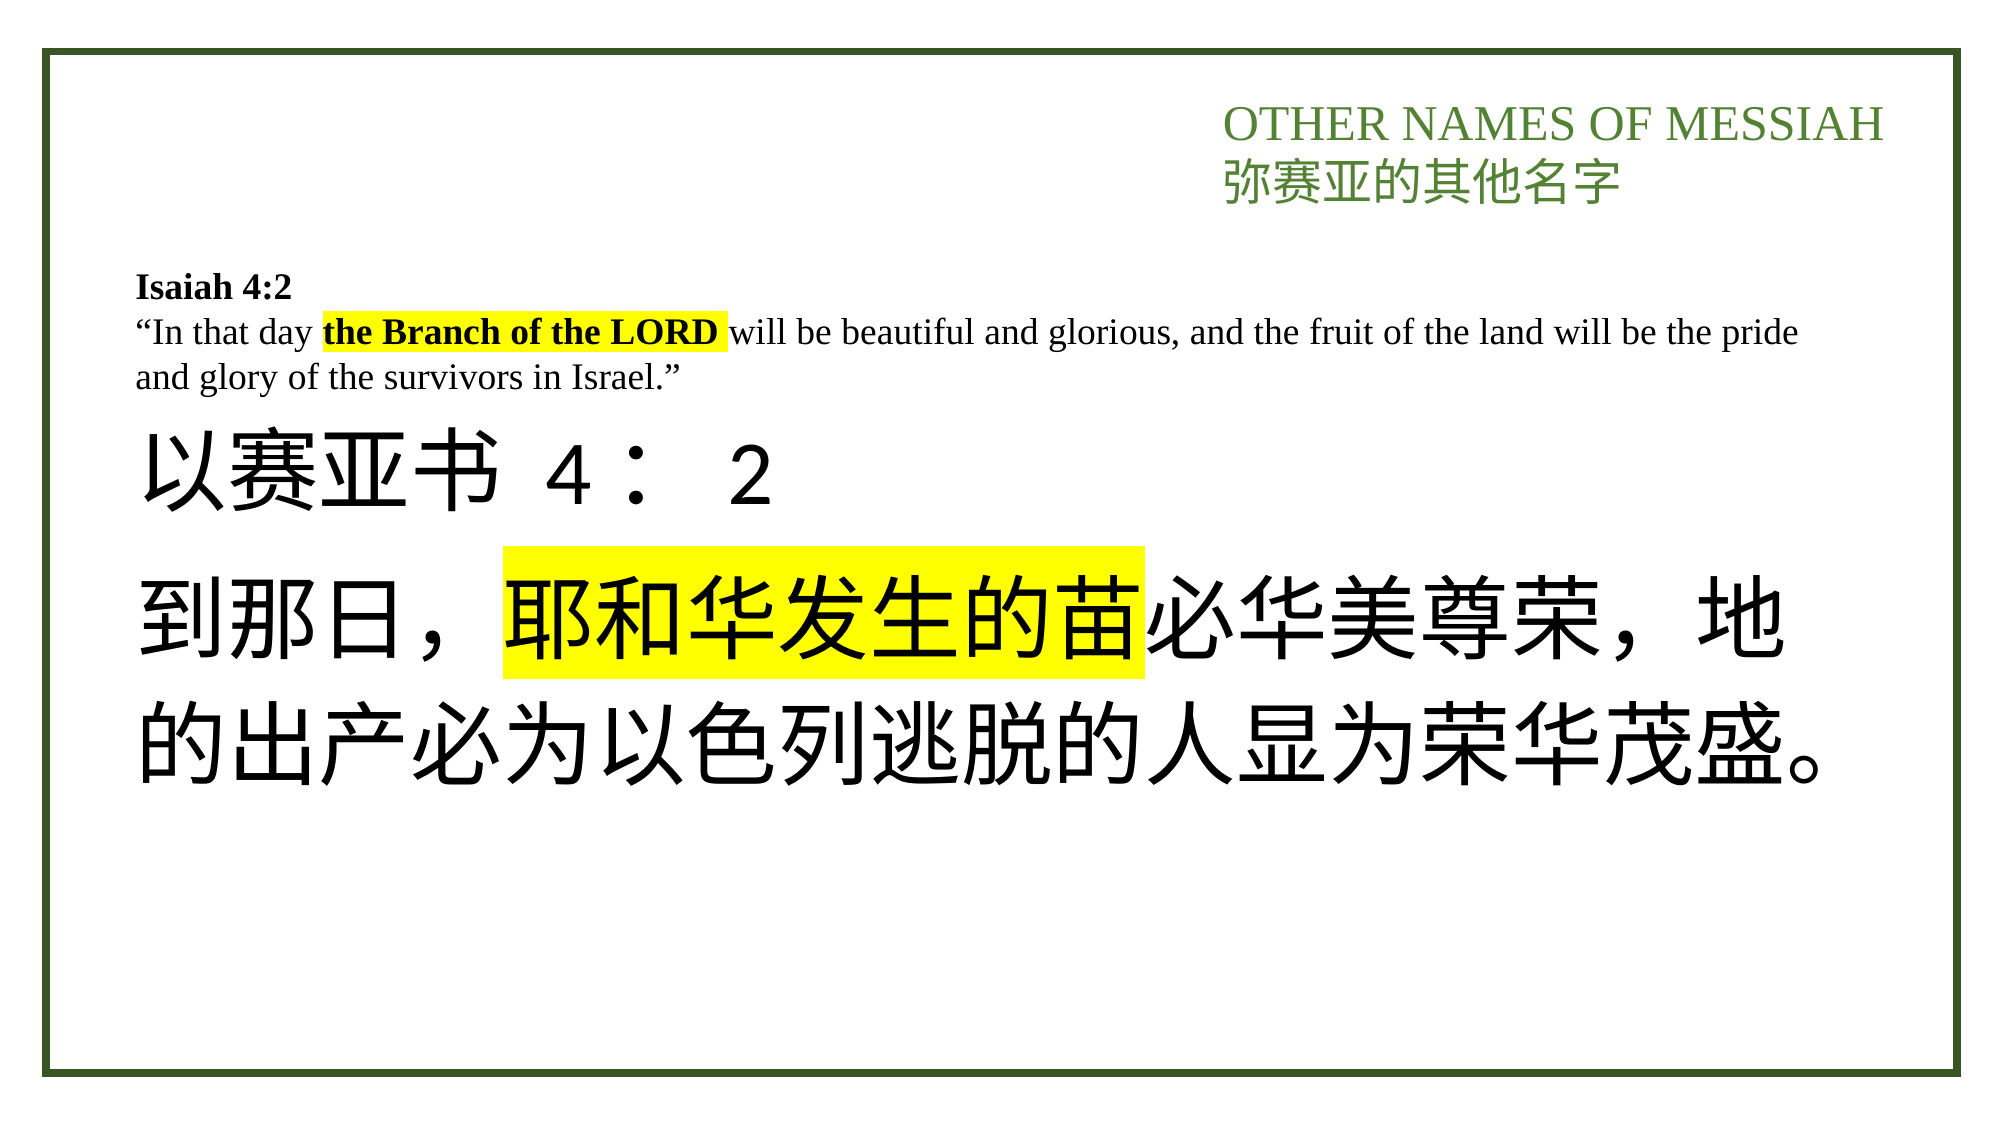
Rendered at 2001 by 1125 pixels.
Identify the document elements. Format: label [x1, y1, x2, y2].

text_box [45, 50, 1958, 1074]
